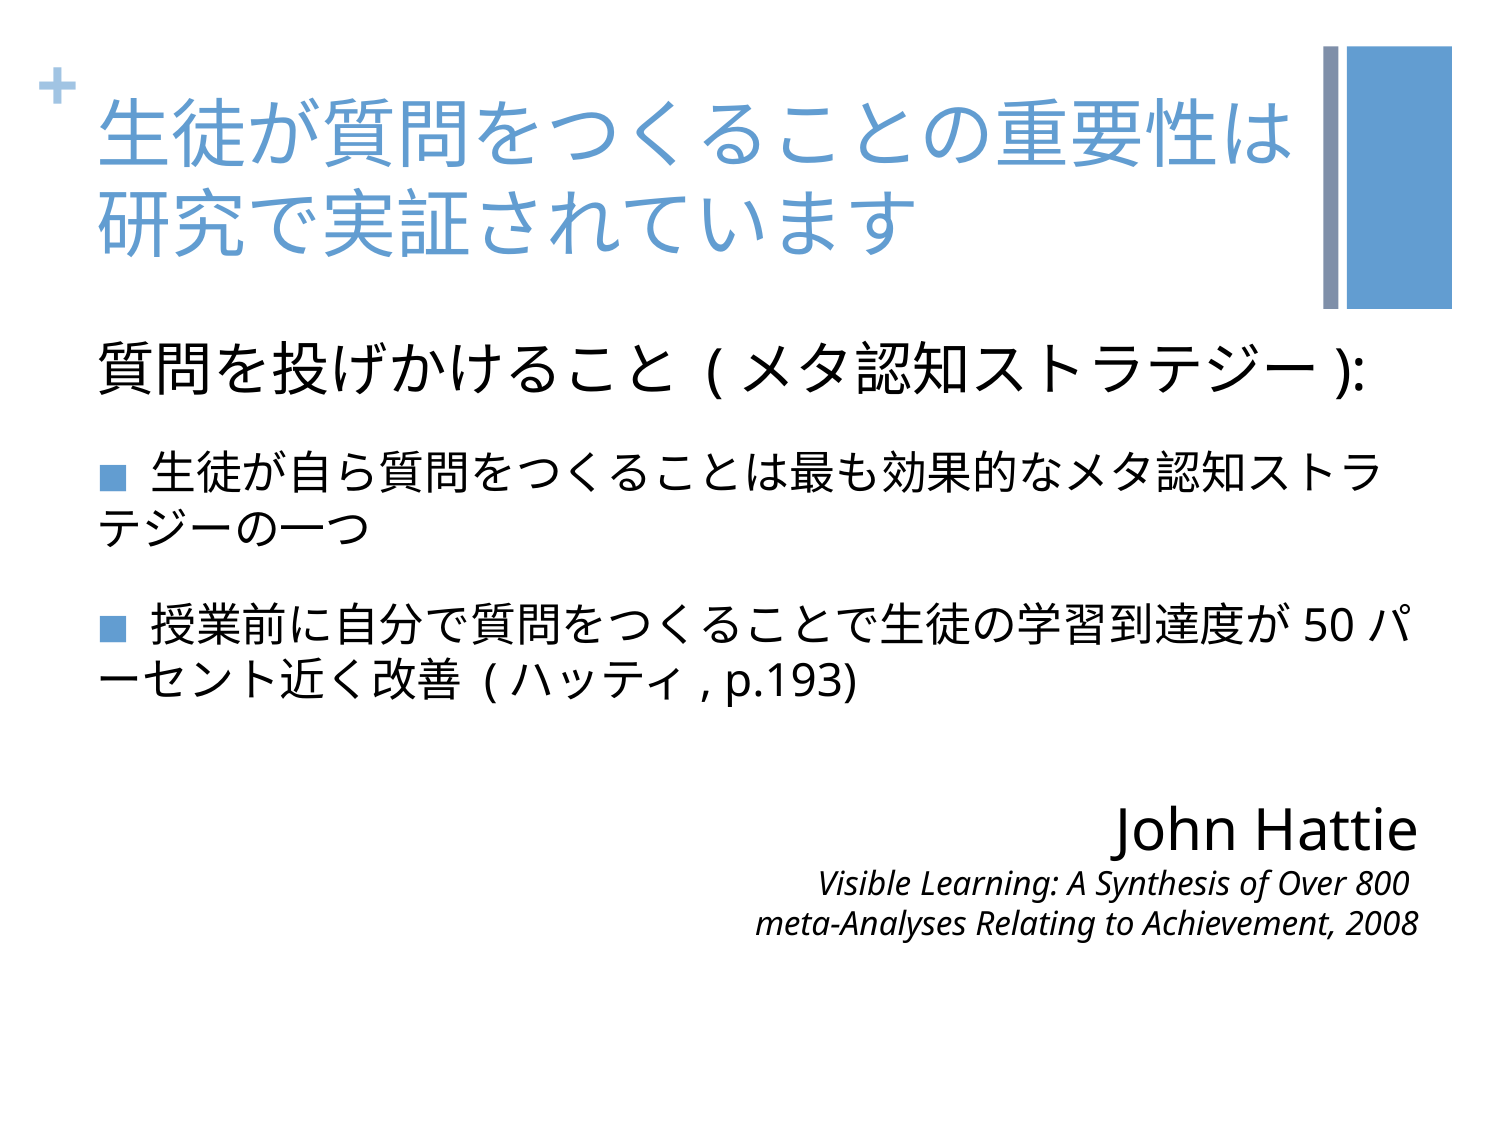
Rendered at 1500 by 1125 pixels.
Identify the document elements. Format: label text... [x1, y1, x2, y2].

title 生徒が質問をつくることの重要性は研究で実証されています [81, 79, 1322, 263]
list 質問を投げかけること (メタ認知ストラテジー): 生徒が自ら質問をつくることは最も効果的なメタ認知ストラテジーの一つ 授業前に自分で質問をつくることで生徒の学習到達度が50パーセント近く改善 (ハッティ, p.193) John Hattie Visible Learning: A Synthesis of Over 800 meta-Analyses Relating to Achievement, 2008 [81, 324, 1435, 1005]
